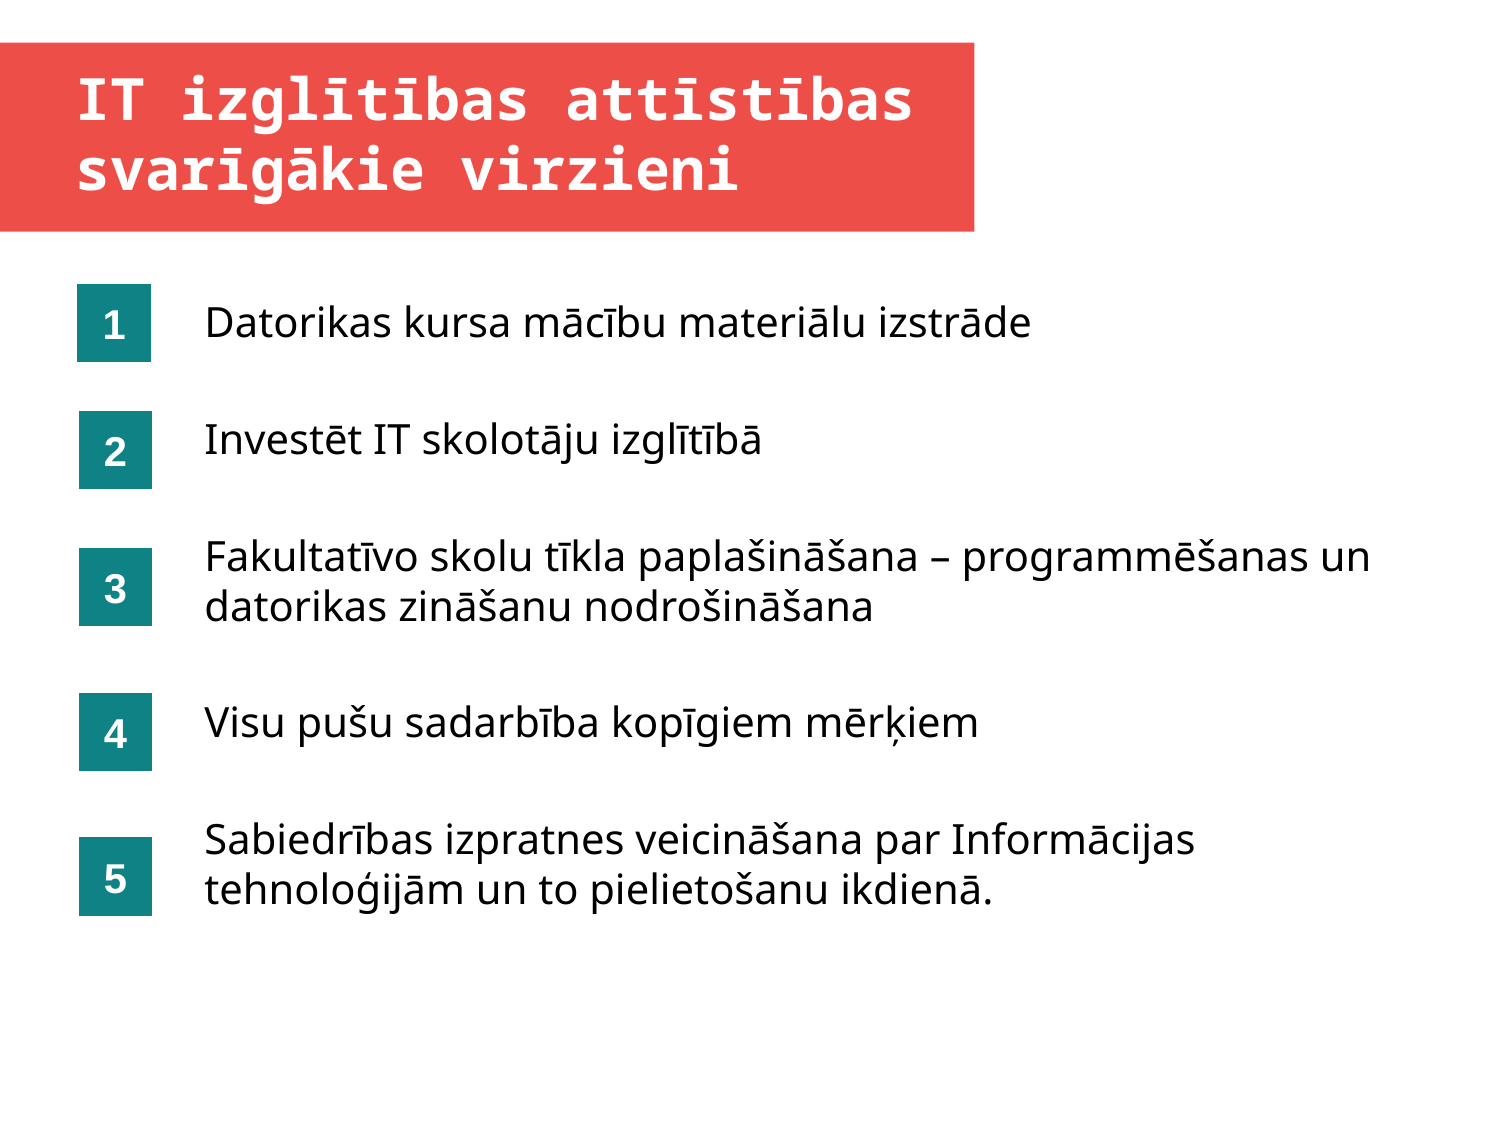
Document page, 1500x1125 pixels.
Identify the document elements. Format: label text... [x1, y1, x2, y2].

text_box 3 [77, 547, 154, 628]
list Datorikas kursa mācību materiālu izstrāde Investēt IT skolotāju izglītībā Fakultatīvo skolu tīkla paplašināšana – programmēšanas un datorikas zināšanu nodrošināšana Visu pušu sadarbība kopīgiem mērķiem Sabiedrības izpratnes veicināšana par Informācijas tehnoloģijām un to pielietošanu ikdienā. [189, 287, 1457, 1097]
text_box 1 [76, 283, 152, 363]
text_box 5 [77, 836, 154, 917]
title IT izglītības attīstības svarīgākie virzieni [74, 54, 951, 232]
text_box 4 [77, 692, 154, 772]
text_box 2 [77, 410, 154, 490]
